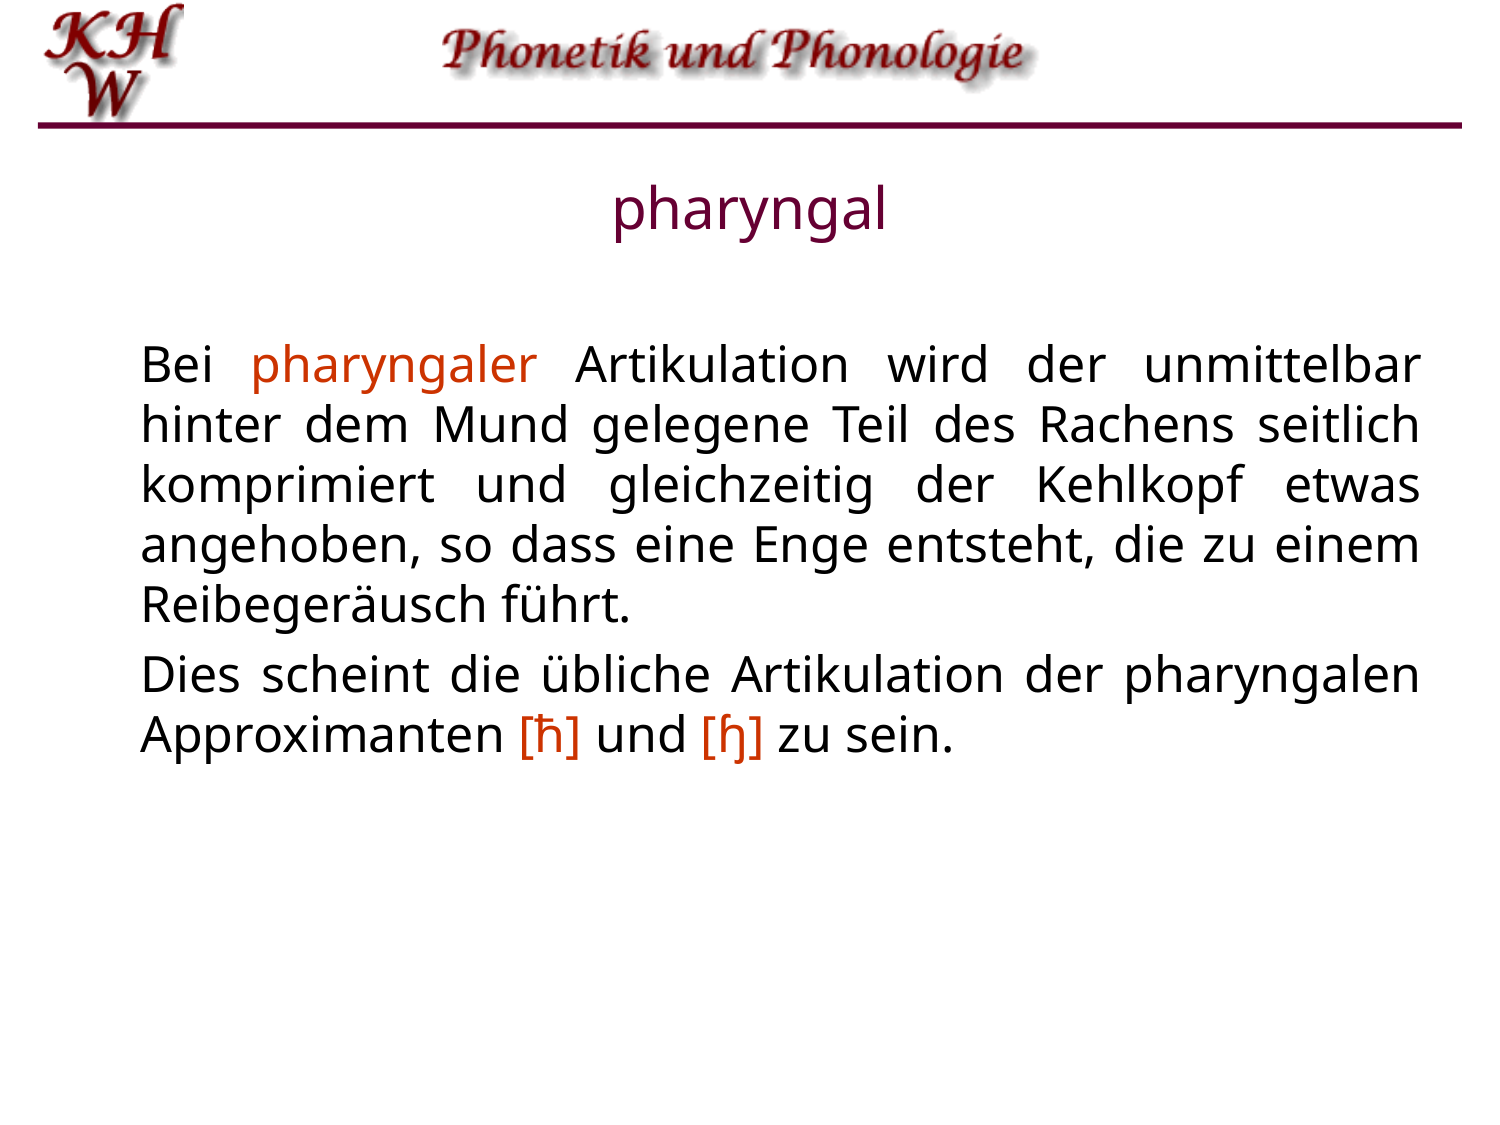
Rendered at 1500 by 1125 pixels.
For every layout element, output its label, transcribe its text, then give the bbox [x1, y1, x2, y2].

title pharyngal [41, 125, 1459, 288]
list Bei pharyngaler Artikulation wird der unmittelbar hinter dem Mund gelegene Teil des Rachens seitlich komprimiert und gleichzeitig der Kehlkopf etwas angehoben, so dass eine Enge entsteht, die zu einem Reibegeräusch führt. Dies scheint die übliche Artikulation der pharyngalen Approximanten [ħ] und [ɧ] zu sein. [125, 324, 1438, 1000]
picture [42, 0, 184, 122]
picture [442, 18, 1046, 105]
